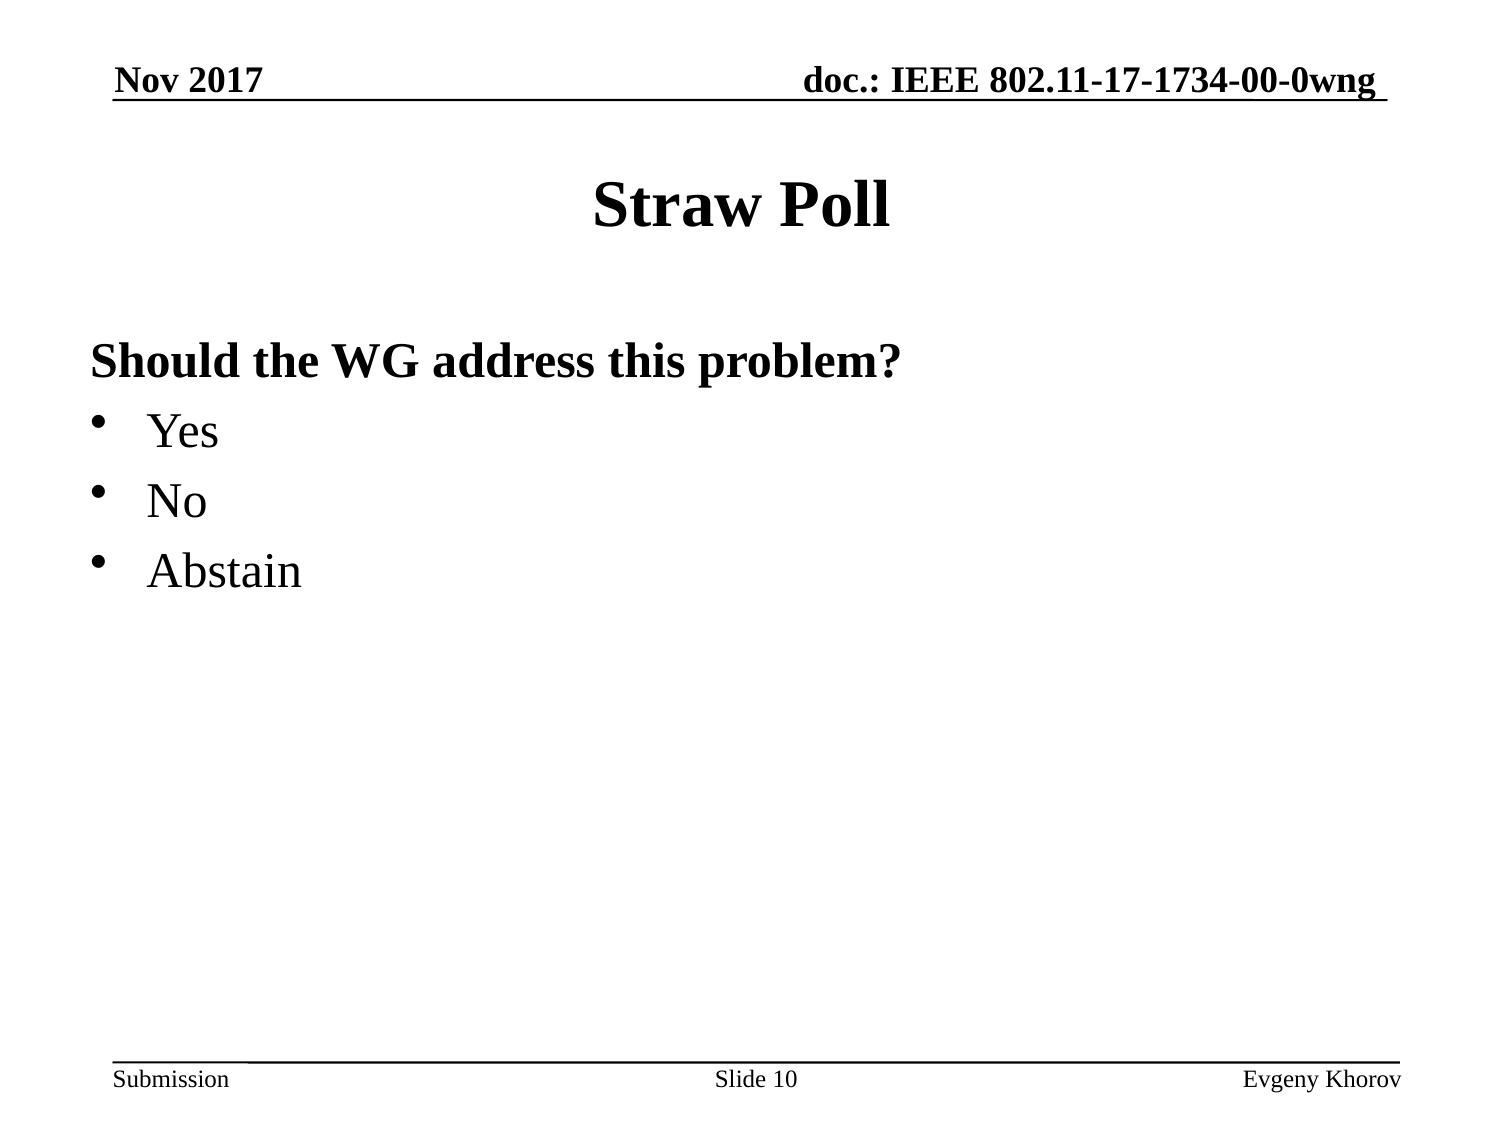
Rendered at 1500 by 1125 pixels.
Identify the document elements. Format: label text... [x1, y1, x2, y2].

footer Evgeny Khorov [949, 1061, 1402, 1093]
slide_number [114, 0, 272, 101]
list Should the WG address this problem? Yes No Abstain [74, 249, 1401, 926]
title Straw Poll [112, 112, 1388, 249]
slide_number Slide 10 [712, 1061, 800, 1093]
